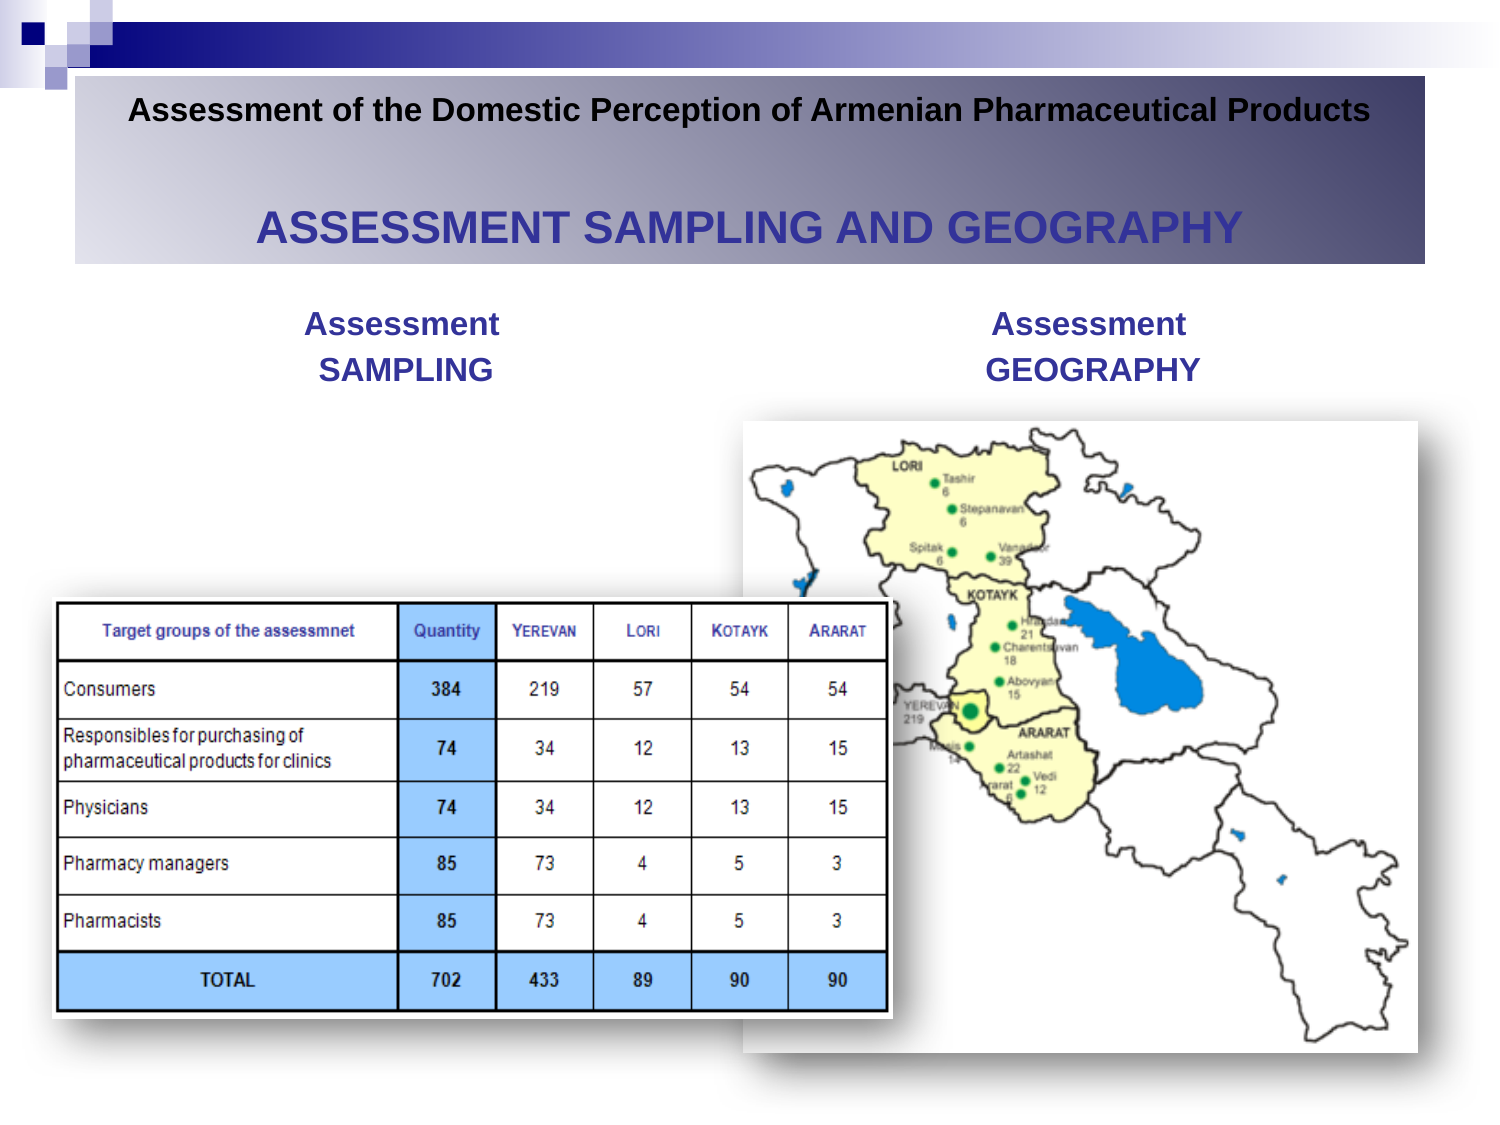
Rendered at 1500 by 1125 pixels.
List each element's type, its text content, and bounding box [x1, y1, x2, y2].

list Assessment Sampling [74, 290, 738, 396]
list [51, 597, 893, 1019]
title Assessment of the Domestic Perception of Armenian Pharmaceutical Products Assessment Sampling and Geography [74, 76, 1426, 265]
list Assessment geography [761, 290, 1426, 396]
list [743, 421, 1419, 1053]
